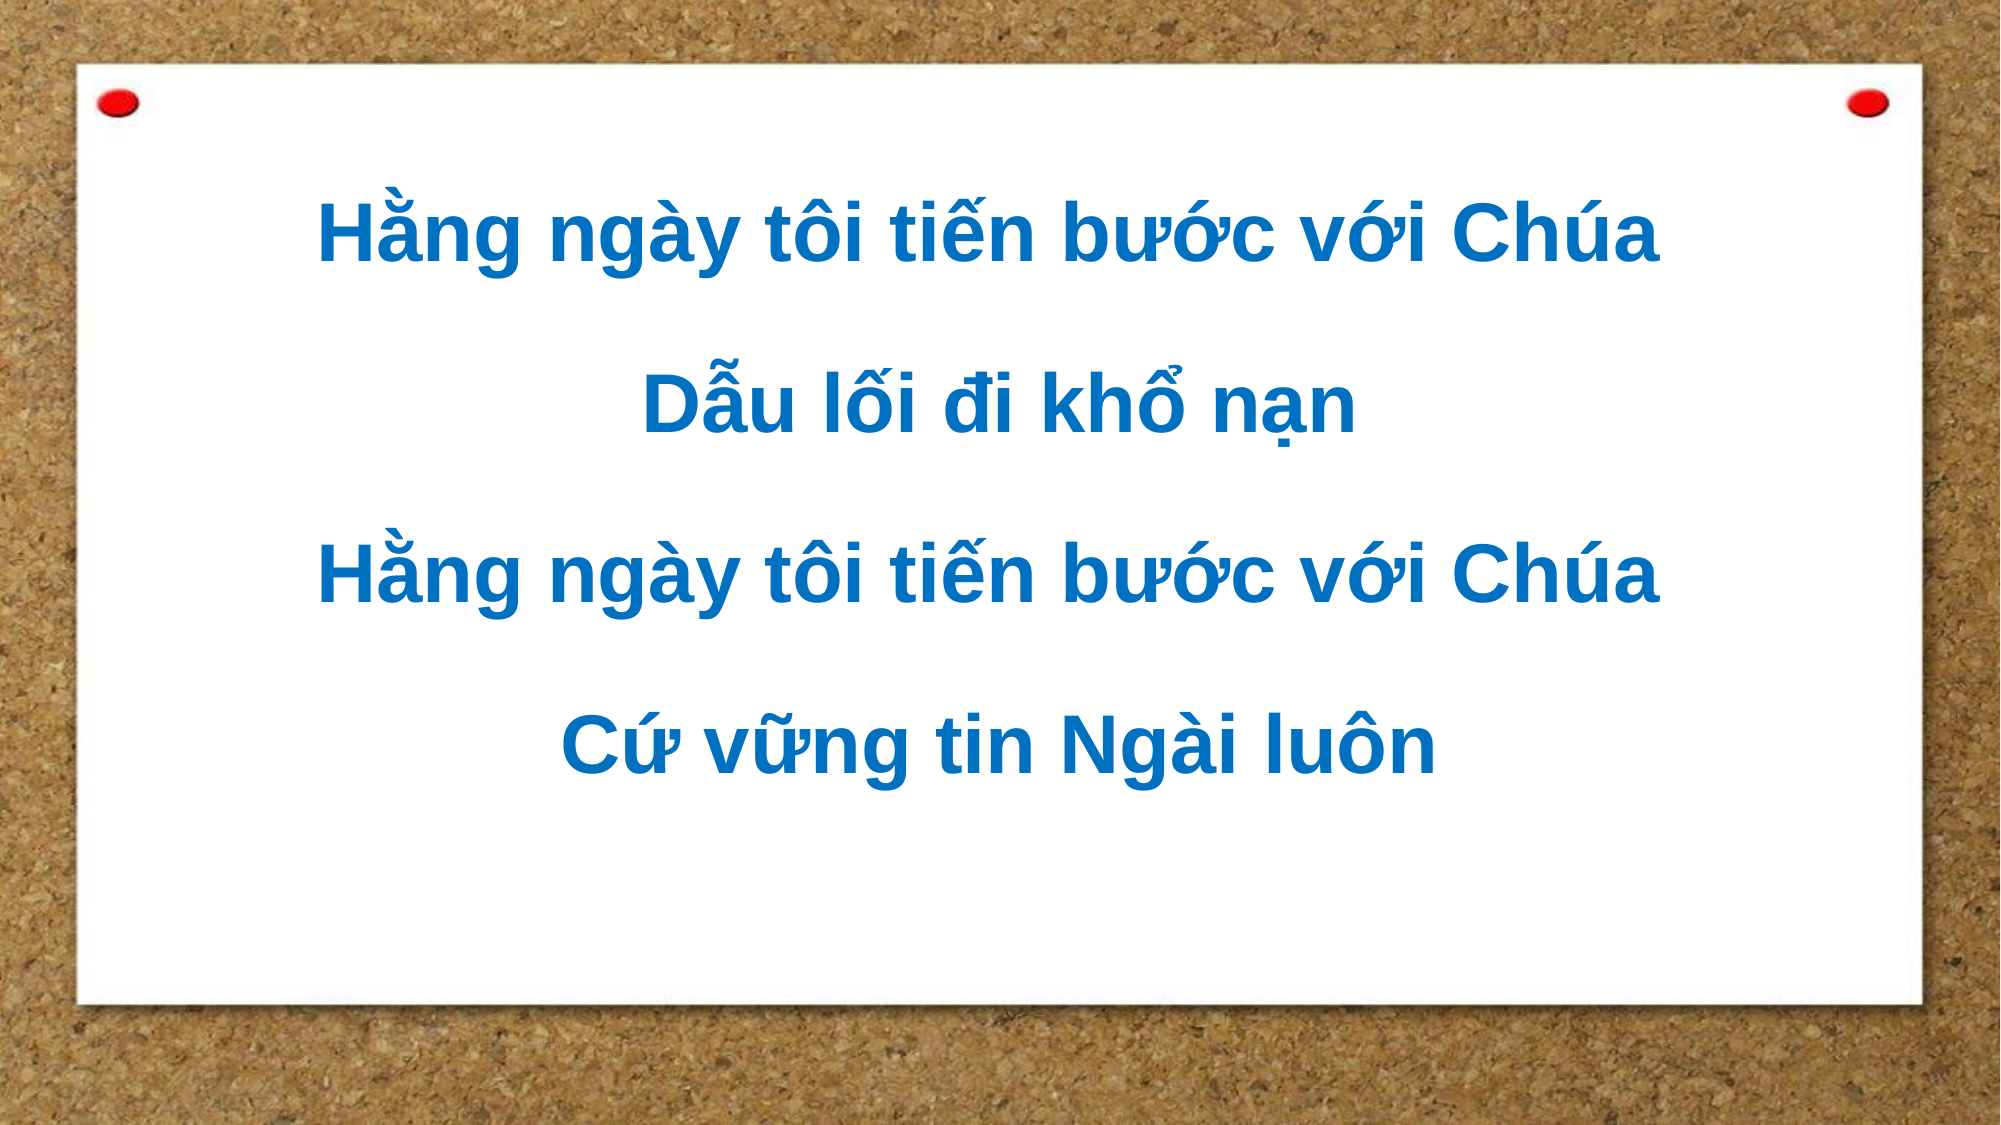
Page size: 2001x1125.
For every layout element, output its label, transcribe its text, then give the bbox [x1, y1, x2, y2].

list Hằng ngày tôi tiến bước với Chúa Dẫu lối đi khổ nạn Hằng ngày tôi tiến bước với Chúa Cứ vững tin Ngài luôn [0, 0, 2000, 1125]
